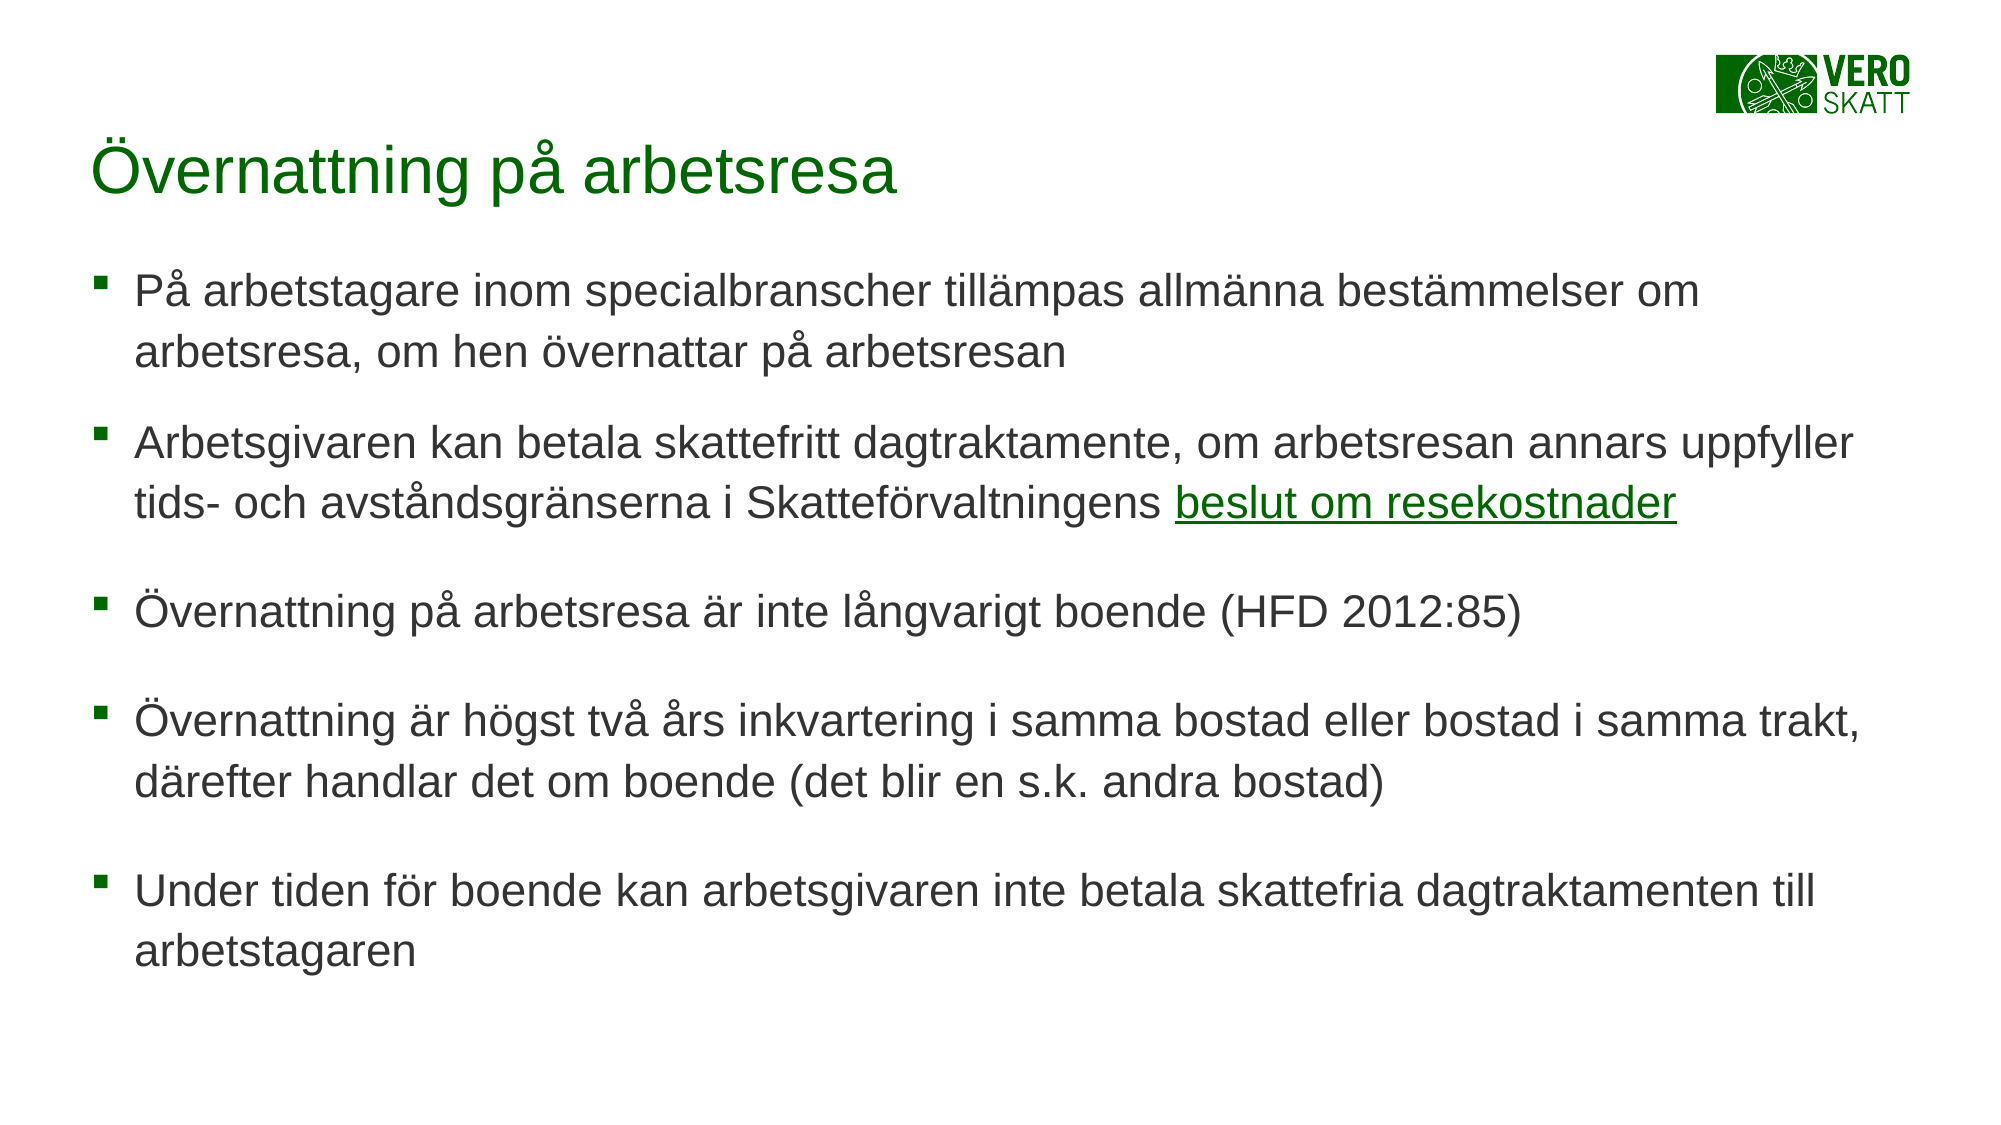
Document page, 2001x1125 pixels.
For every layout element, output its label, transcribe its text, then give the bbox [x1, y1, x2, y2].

title Övernattning på arbetsresa [90, 54, 1674, 209]
list På arbetstagare inom specialbranscher tillämpas allmänna bestämmelser om arbetsresa, om hen övernattar på arbetsresan Arbetsgivaren kan betala skattefritt dagtraktamente, om arbetsresan annars uppfyller tids- och avståndsgränserna i Skatteförvaltningens beslut om resekostnader Övernattning på arbetsresa är inte långvarigt boende (HFD 2012:85) Övernattning är högst två års inkvartering i samma bostad eller bostad i samma trakt, därefter handlar det om boende (det blir en s.k. andra bostad) Under tiden för boende kan arbetsgivaren inte betala skattefria dagtraktamenten till arbetstagaren [90, 255, 1910, 1012]
